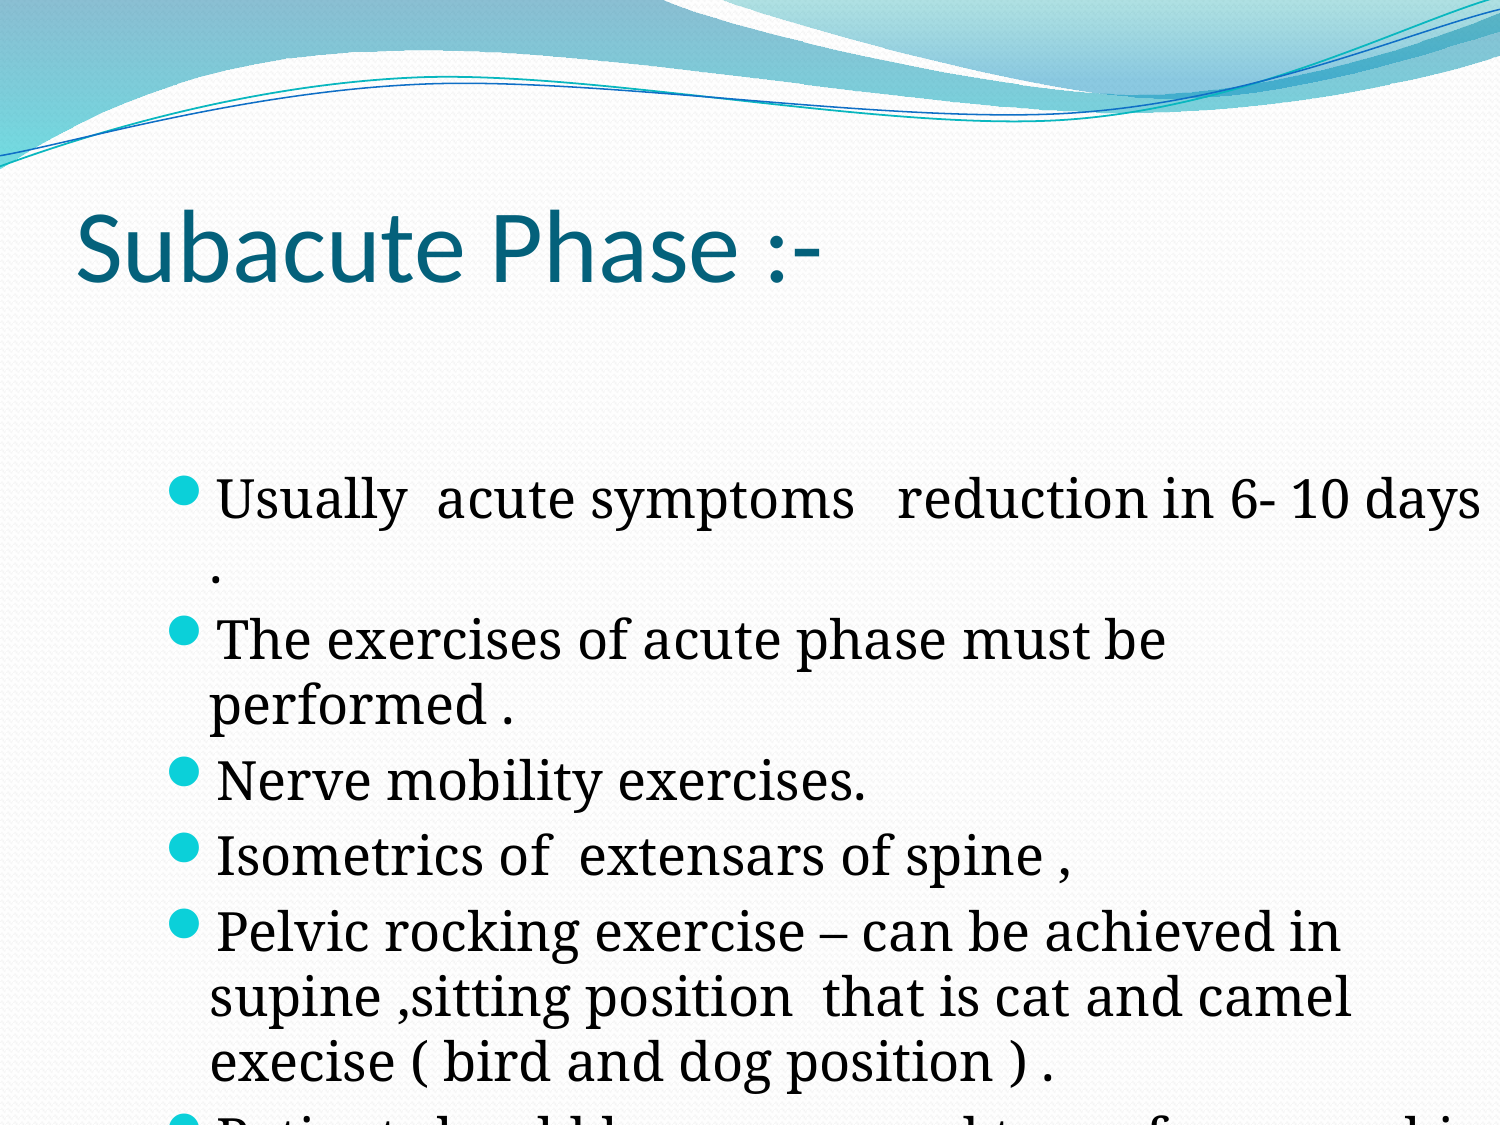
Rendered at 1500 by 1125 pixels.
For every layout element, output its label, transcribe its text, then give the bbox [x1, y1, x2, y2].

list Usually acute symptoms reduction in 6- 10 days . The exercises of acute phase must be performed . Nerve mobility exercises. Isometrics of extensars of spine , Pelvic rocking exercise – can be achieved in supine ,sitting position that is cat and camel execise ( bird and dog position ) . Patient should be encouraged to perform aerobic activities walking ,swimming , with patient tolerance . [150, 457, 1500, 1125]
title Subacute Phase :- [75, 115, 1425, 303]
